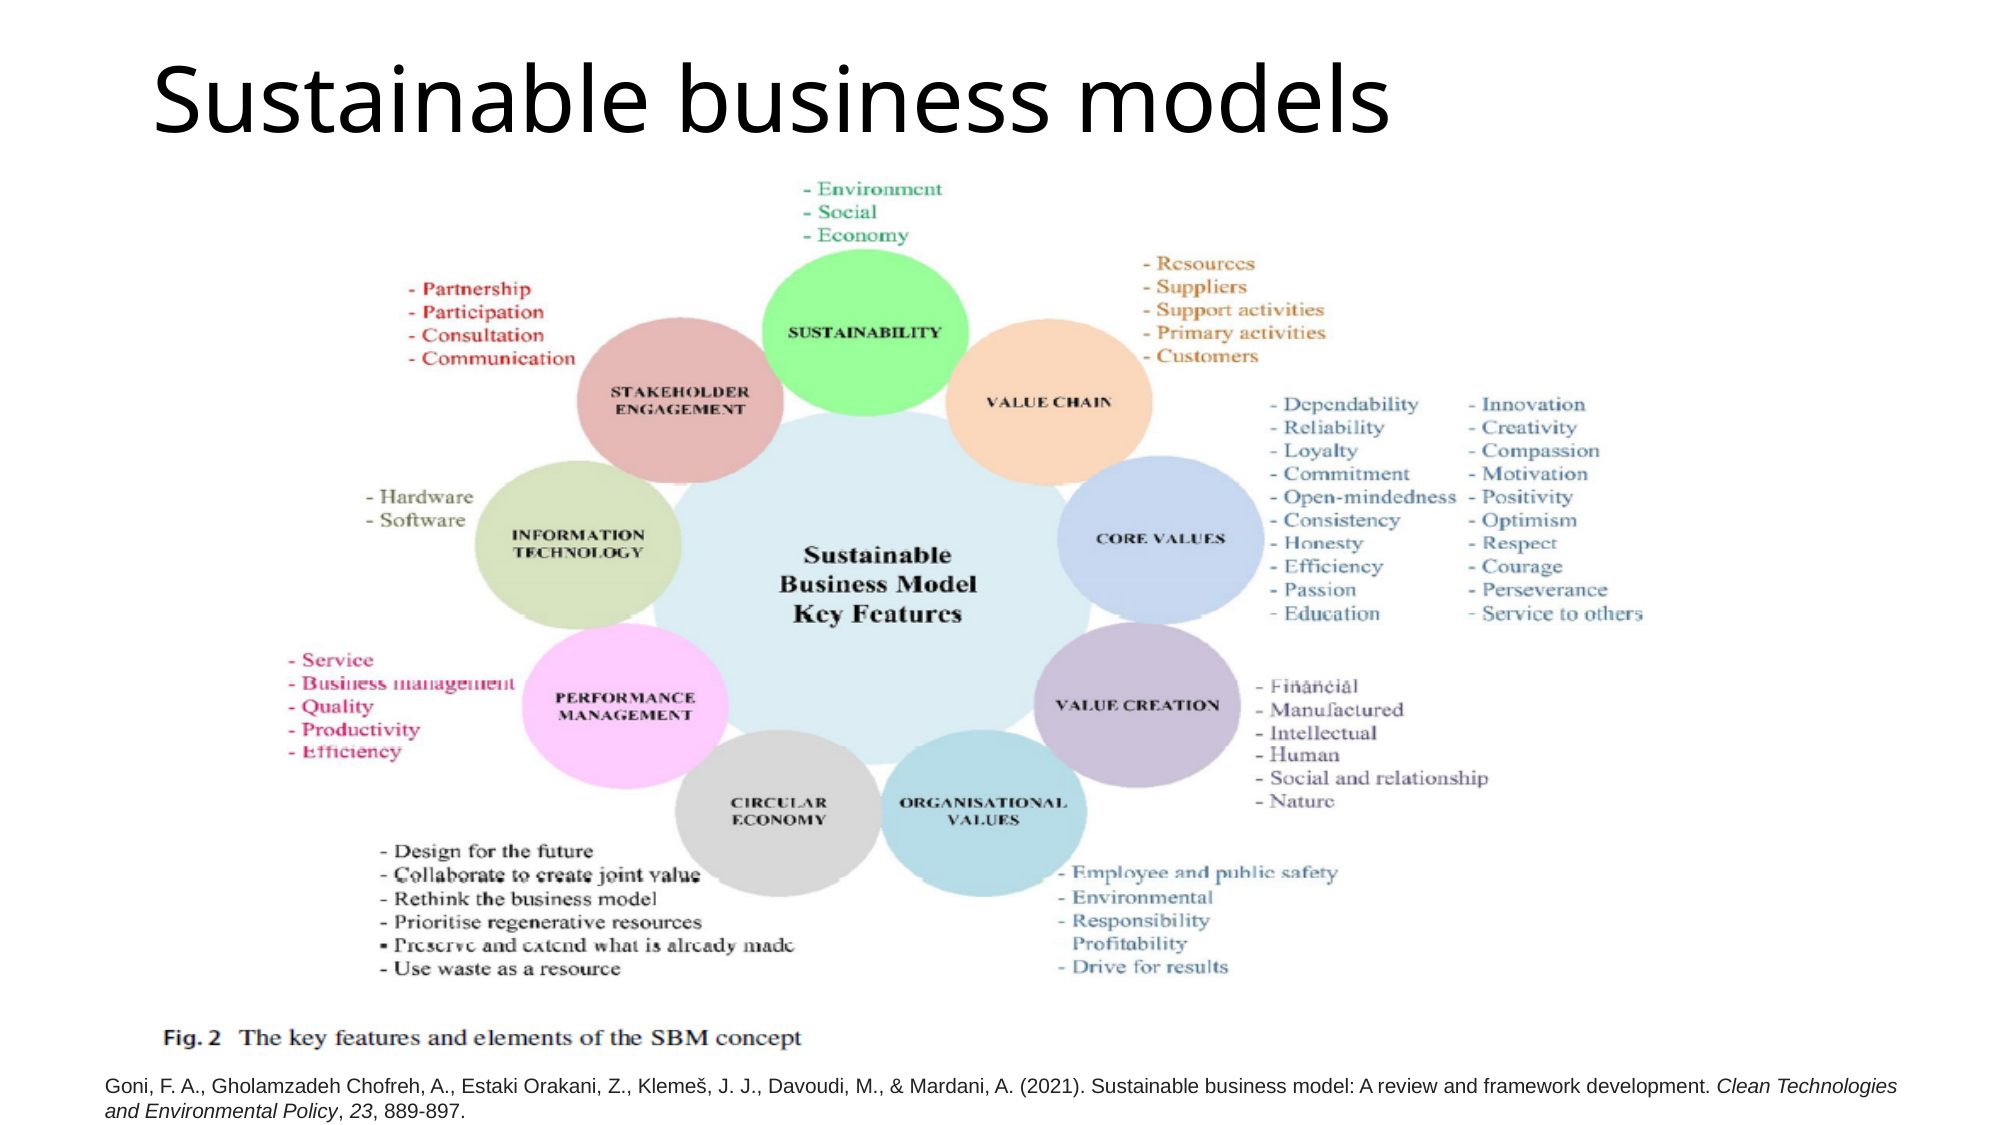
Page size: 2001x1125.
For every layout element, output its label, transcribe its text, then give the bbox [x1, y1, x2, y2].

title Sustainable business models [137, 34, 1863, 171]
picture [89, 146, 1705, 1066]
text_box Goni, F. A., Gholamzadeh Chofreh, A., Estaki Orakani, Z., Klemeš, J. J., Davoudi, M., & Mardani, A. (2021). Sustainable business model: A review and framework development. Clean Technologies and Environmental Policy, 23, 889-897. [89, 1065, 1931, 1125]
